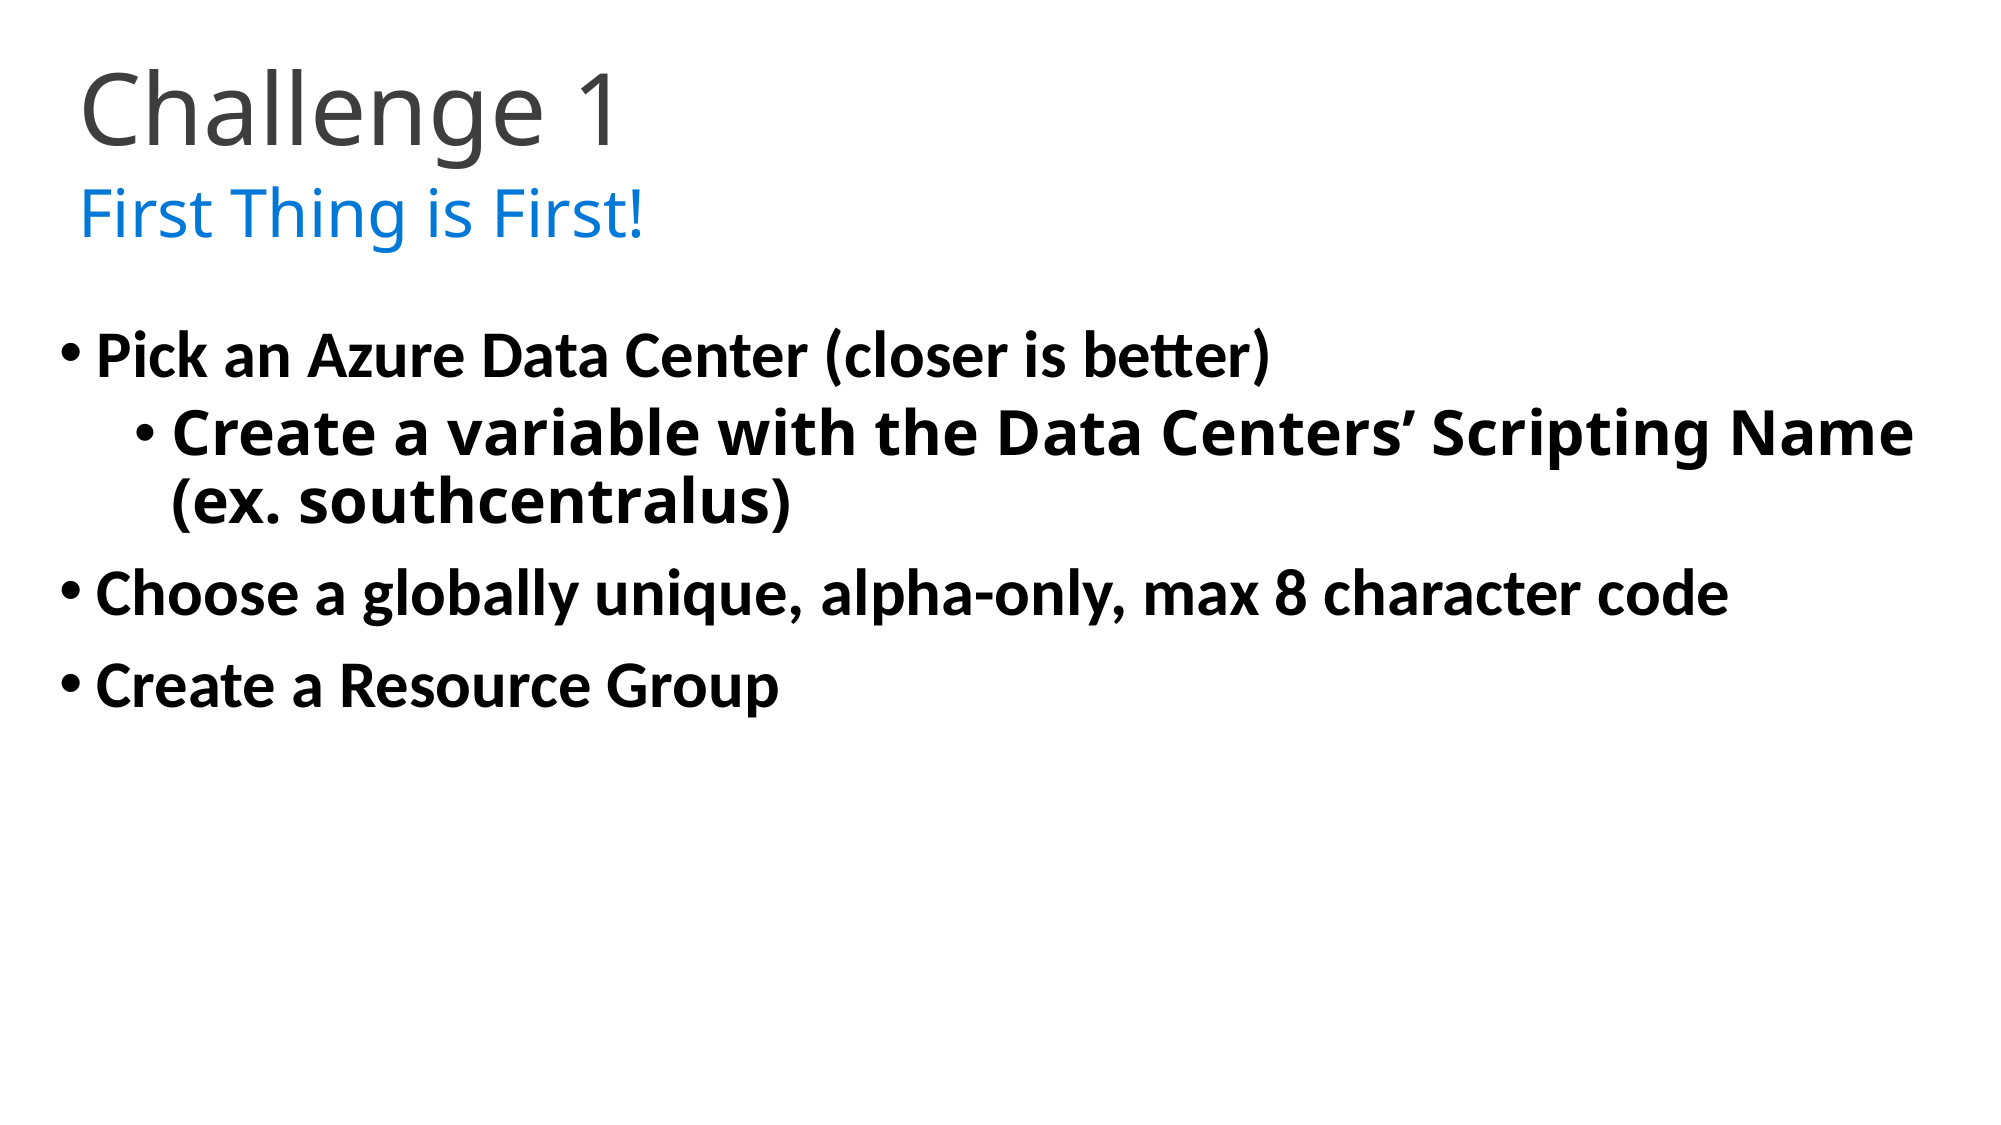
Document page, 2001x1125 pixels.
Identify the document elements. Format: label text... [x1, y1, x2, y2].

text_box Challenge 1 First Thing is First! [78, 59, 1617, 253]
list Pick an Azure Data Center (closer is better) Create a variable with the Data Centers’ Scripting Name (ex. southcentralus) Choose a globally unique, alpha-only, max 8 character code Create a Resource Group [44, 312, 1956, 965]
